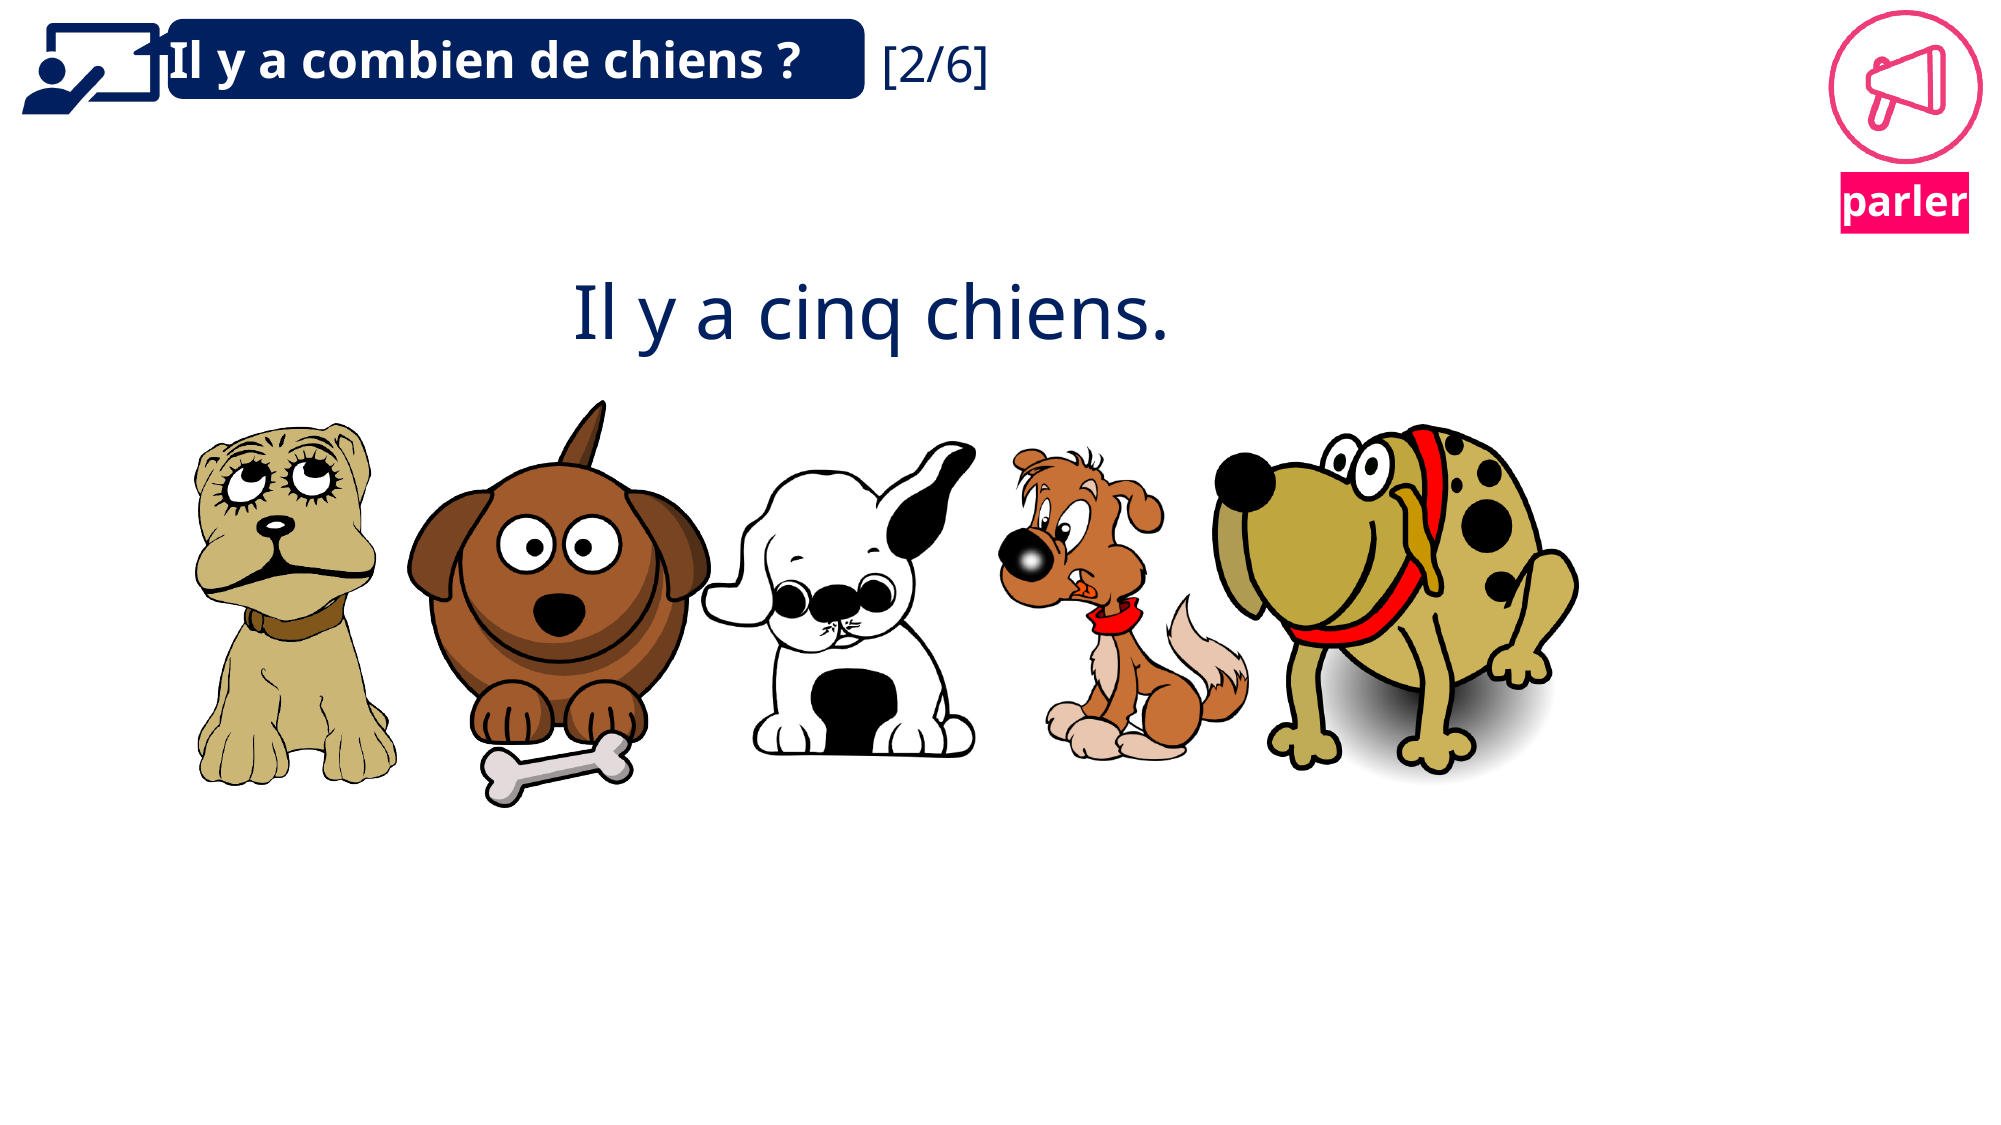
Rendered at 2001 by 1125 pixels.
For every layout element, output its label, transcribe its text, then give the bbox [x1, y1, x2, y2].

text_box Il y a combien de chiens ? [171, 21, 863, 96]
title parler [1840, 191, 1969, 234]
picture [997, 424, 1580, 786]
picture [1819, 1, 2000, 183]
text_box [2/6] [867, 25, 1068, 100]
text_box Il y a cinq chiens. [559, 256, 1304, 362]
picture [15, 0, 166, 144]
picture [407, 400, 976, 808]
picture [194, 423, 397, 786]
